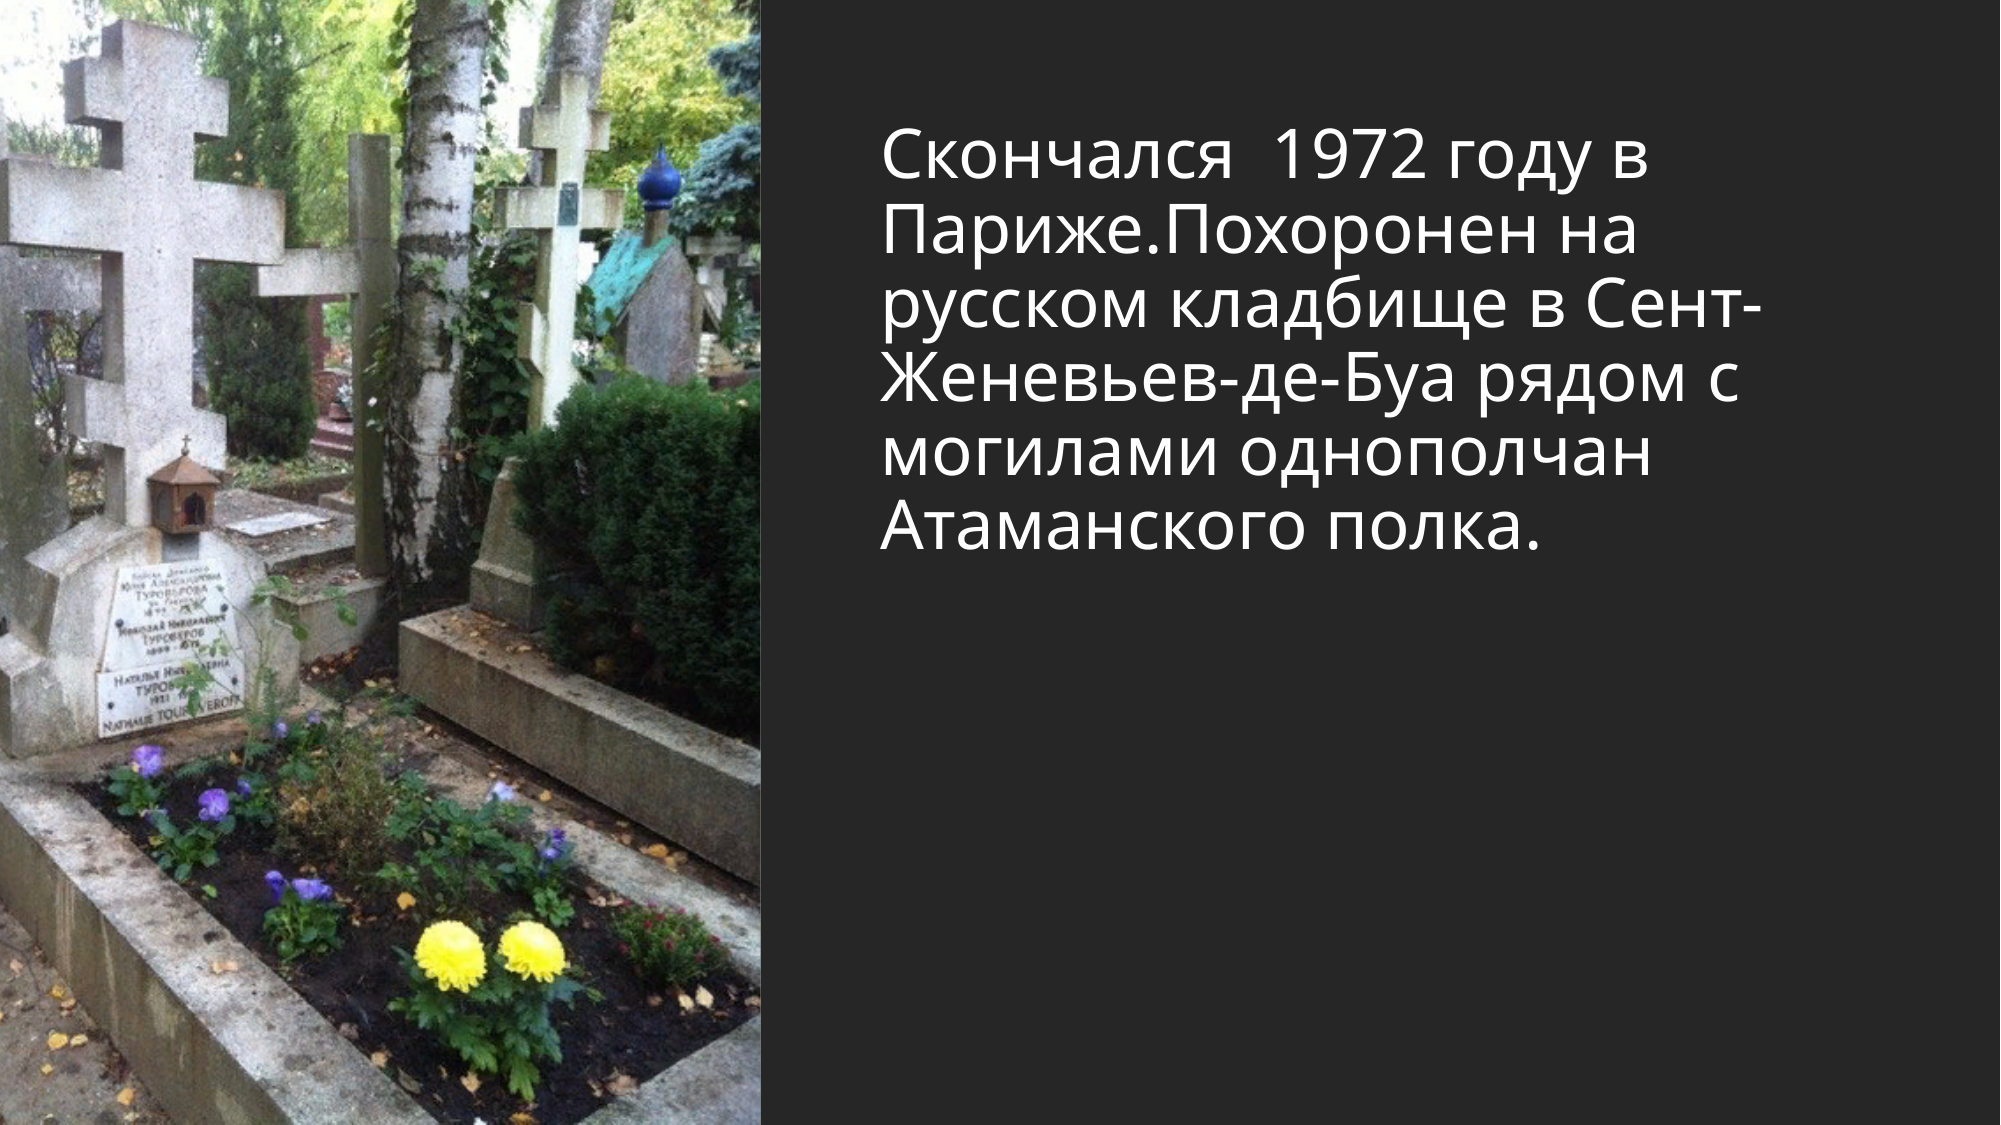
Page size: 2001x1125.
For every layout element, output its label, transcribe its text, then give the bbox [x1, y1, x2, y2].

text_box [761, 0, 2000, 1125]
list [0, 0, 761, 1125]
title Скончался 1972 году в Париже.Похоронен на русском кладбище в Сент-Женевьев-де-Буа рядом с могилами однополчан Атаманского полка. [865, 104, 1895, 655]
